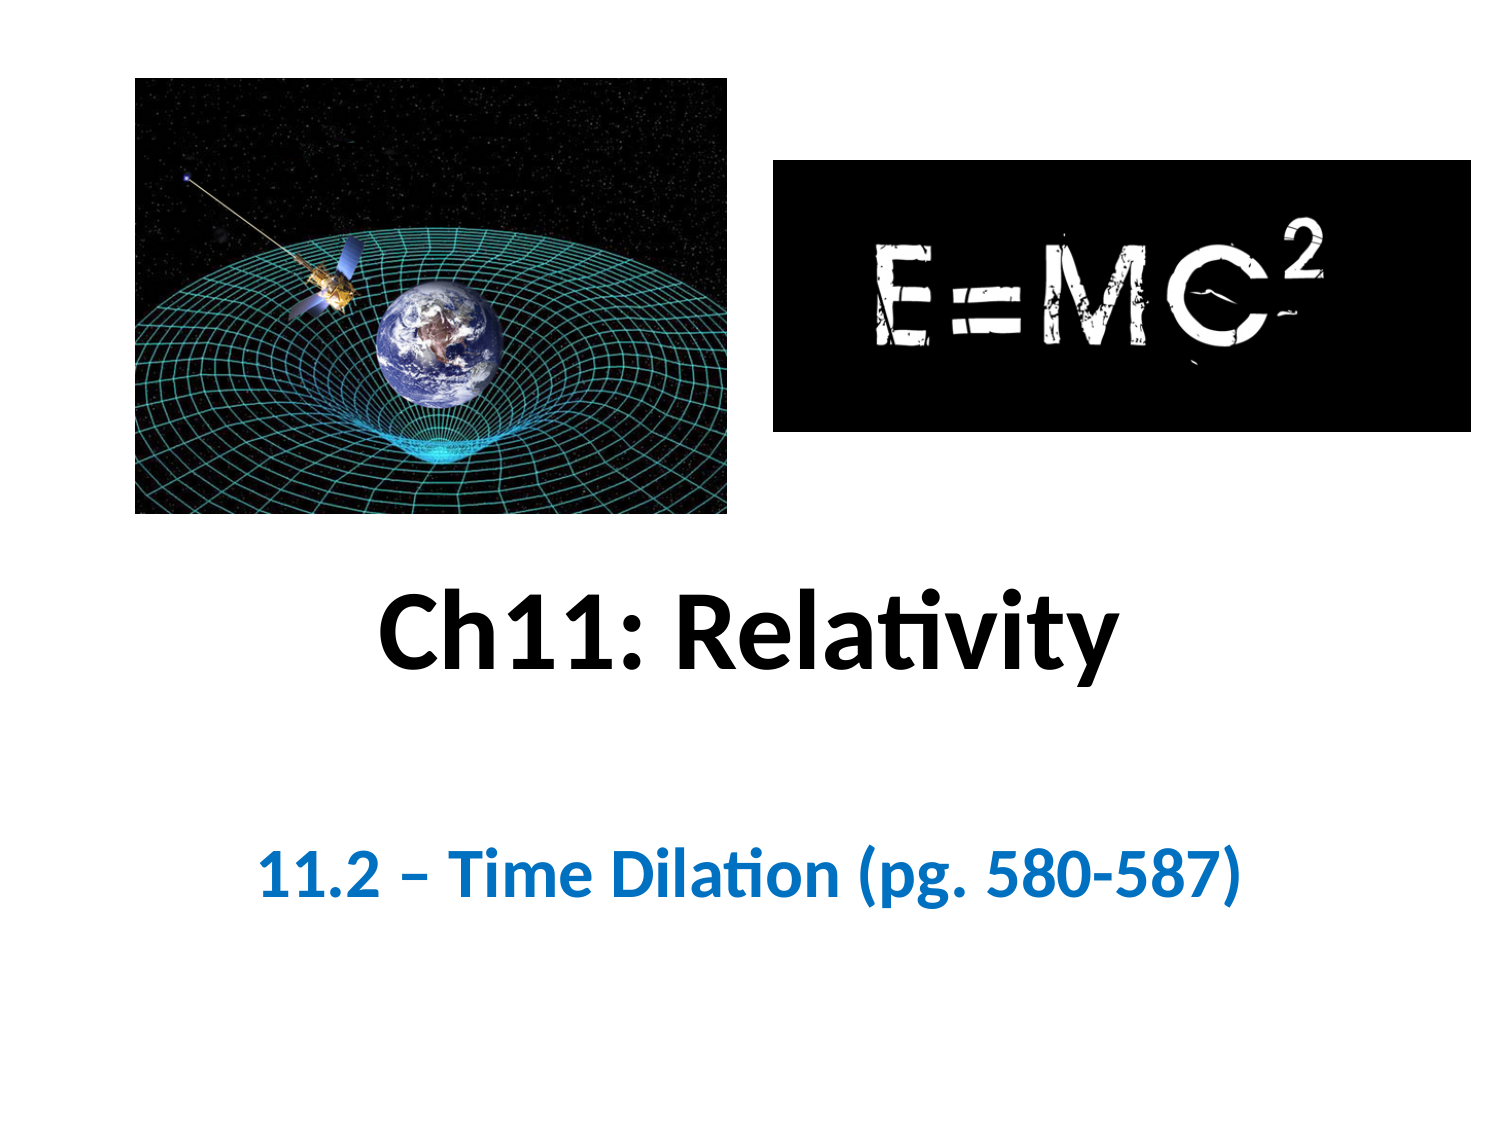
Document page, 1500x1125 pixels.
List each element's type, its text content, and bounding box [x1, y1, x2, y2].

picture [773, 160, 1471, 432]
title Ch11: Relativity [0, 503, 1500, 720]
picture [135, 77, 727, 514]
subtitle 11.2 – Time Dilation (pg. 580-587) [0, 720, 1500, 1009]
